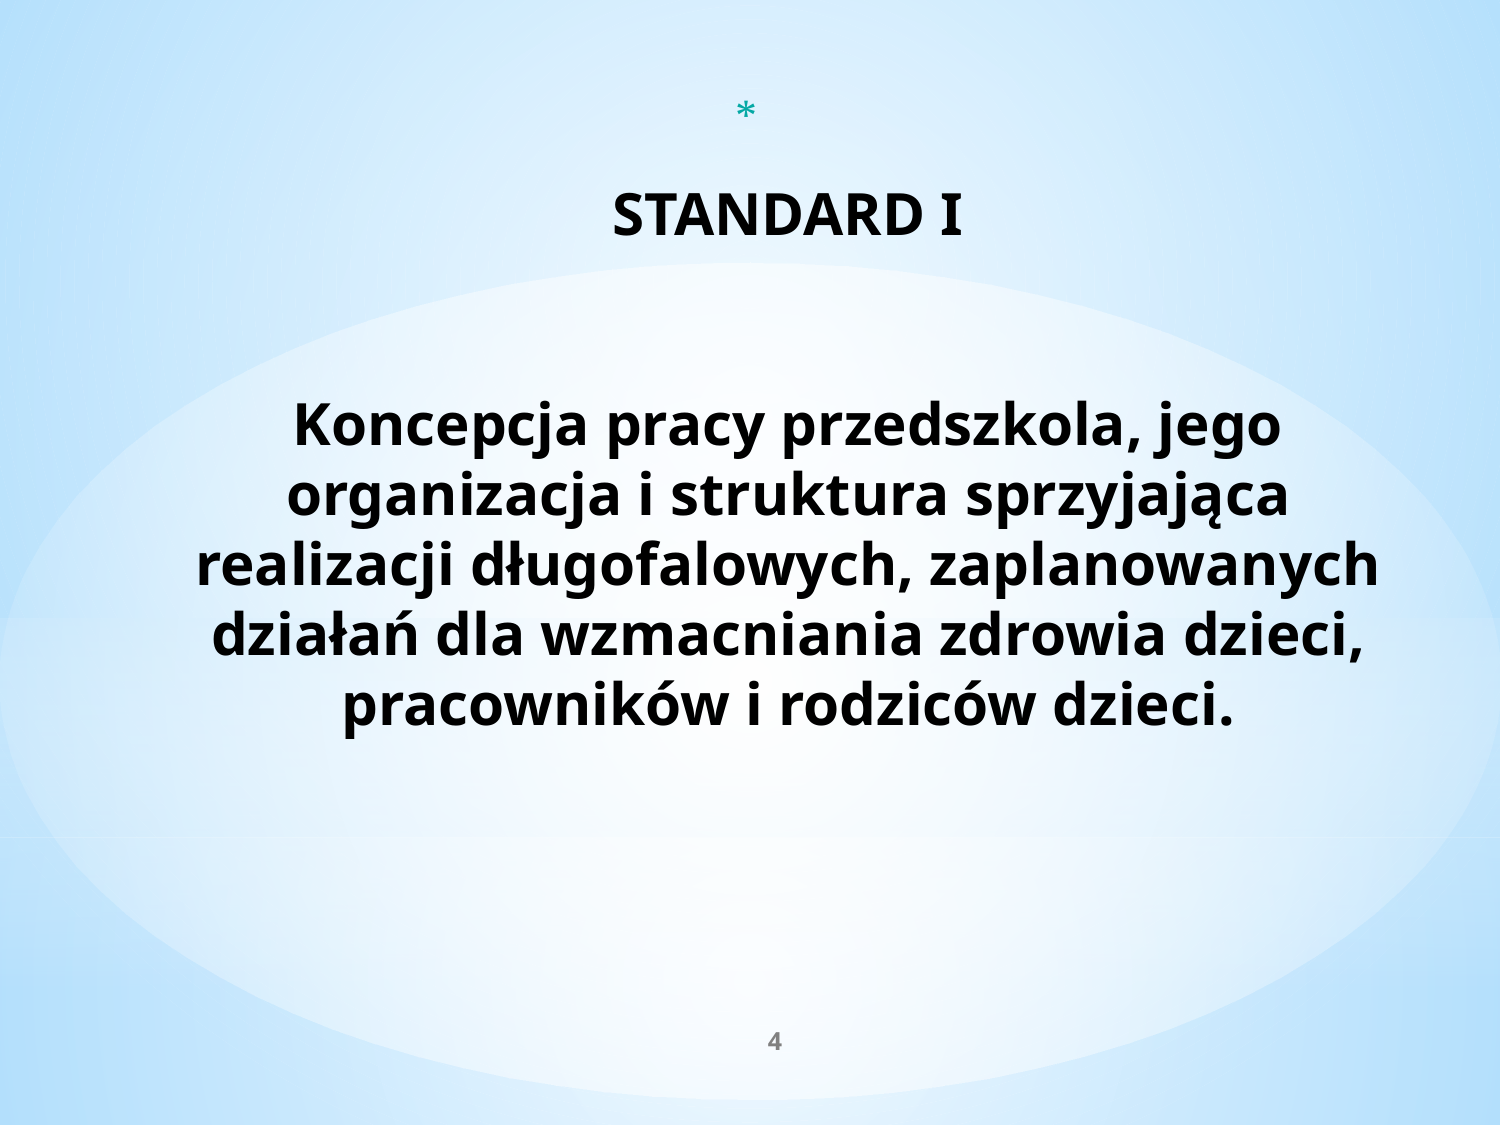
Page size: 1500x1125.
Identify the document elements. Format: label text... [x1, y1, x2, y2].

title STANDARD I Koncepcja pracy przedszkola, jego organizacja i struktura sprzyjająca realizacji długofalowych, zaplanowanych działań dla wzmacniania zdrowia dzieci, pracowników i rodziców dzieci. [112, 90, 1412, 1047]
slide_number 4 [624, 1012, 925, 1073]
